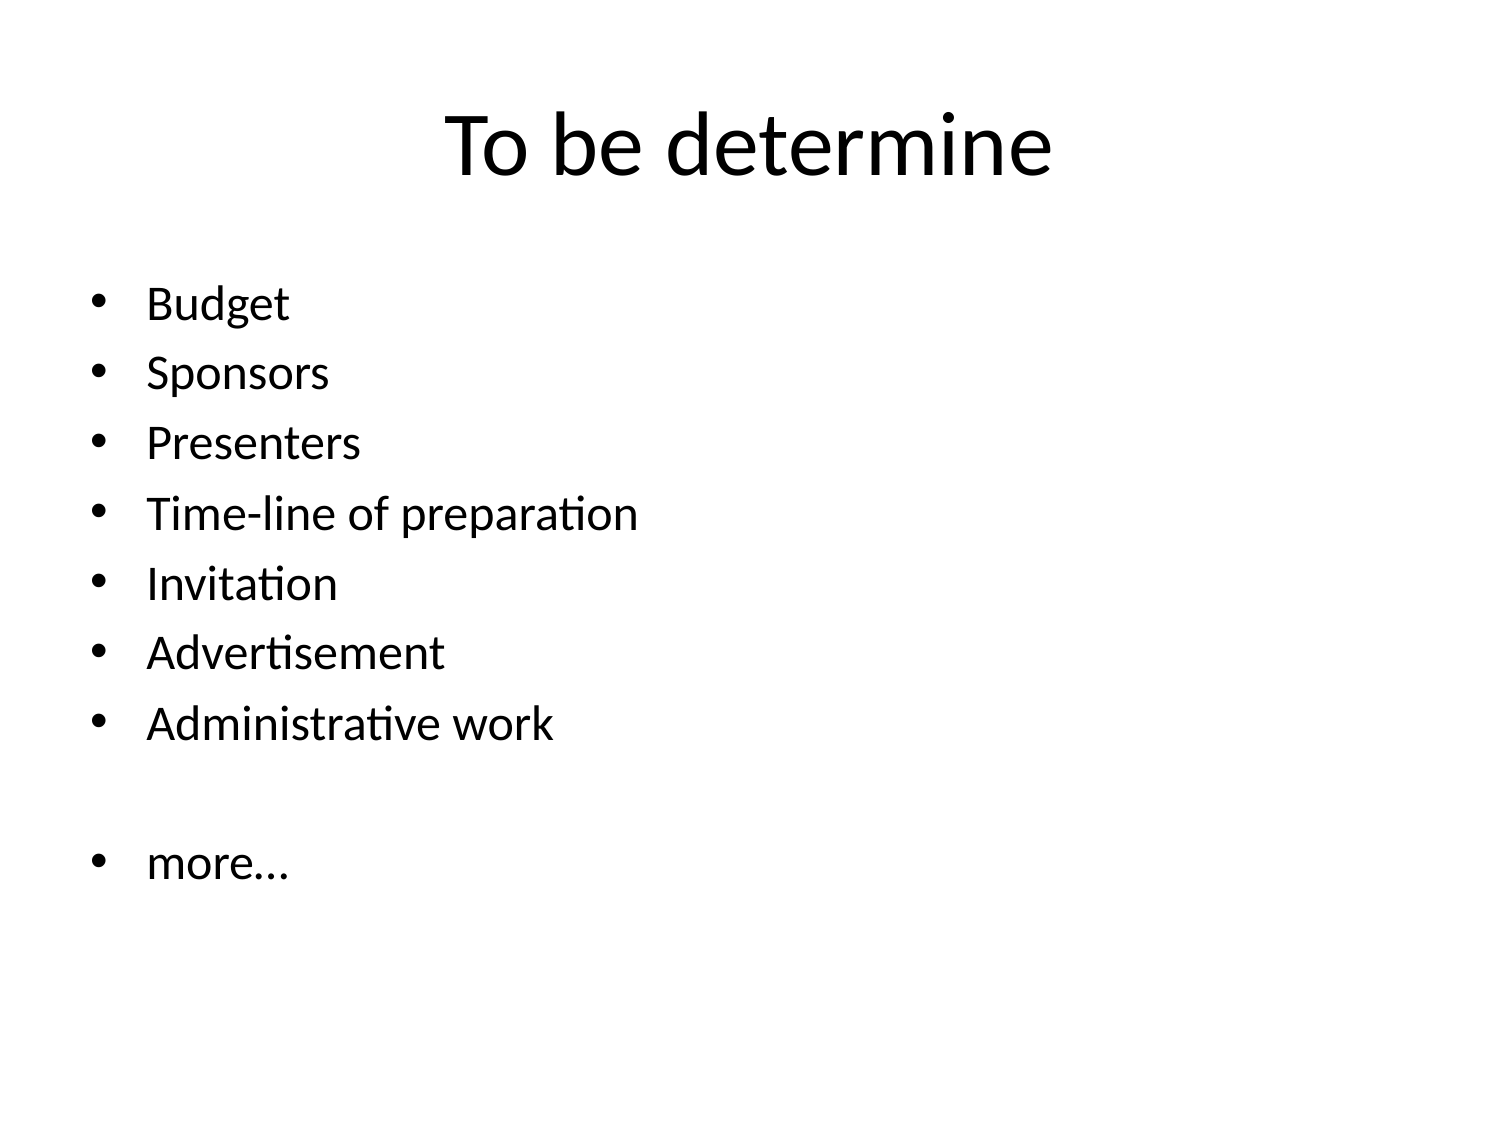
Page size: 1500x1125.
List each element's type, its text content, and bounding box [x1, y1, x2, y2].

list Budget Sponsors Presenters Time-line of preparation Invitation Advertisement Administrative work more… [75, 262, 1425, 1005]
title To be determine [75, 45, 1425, 233]
